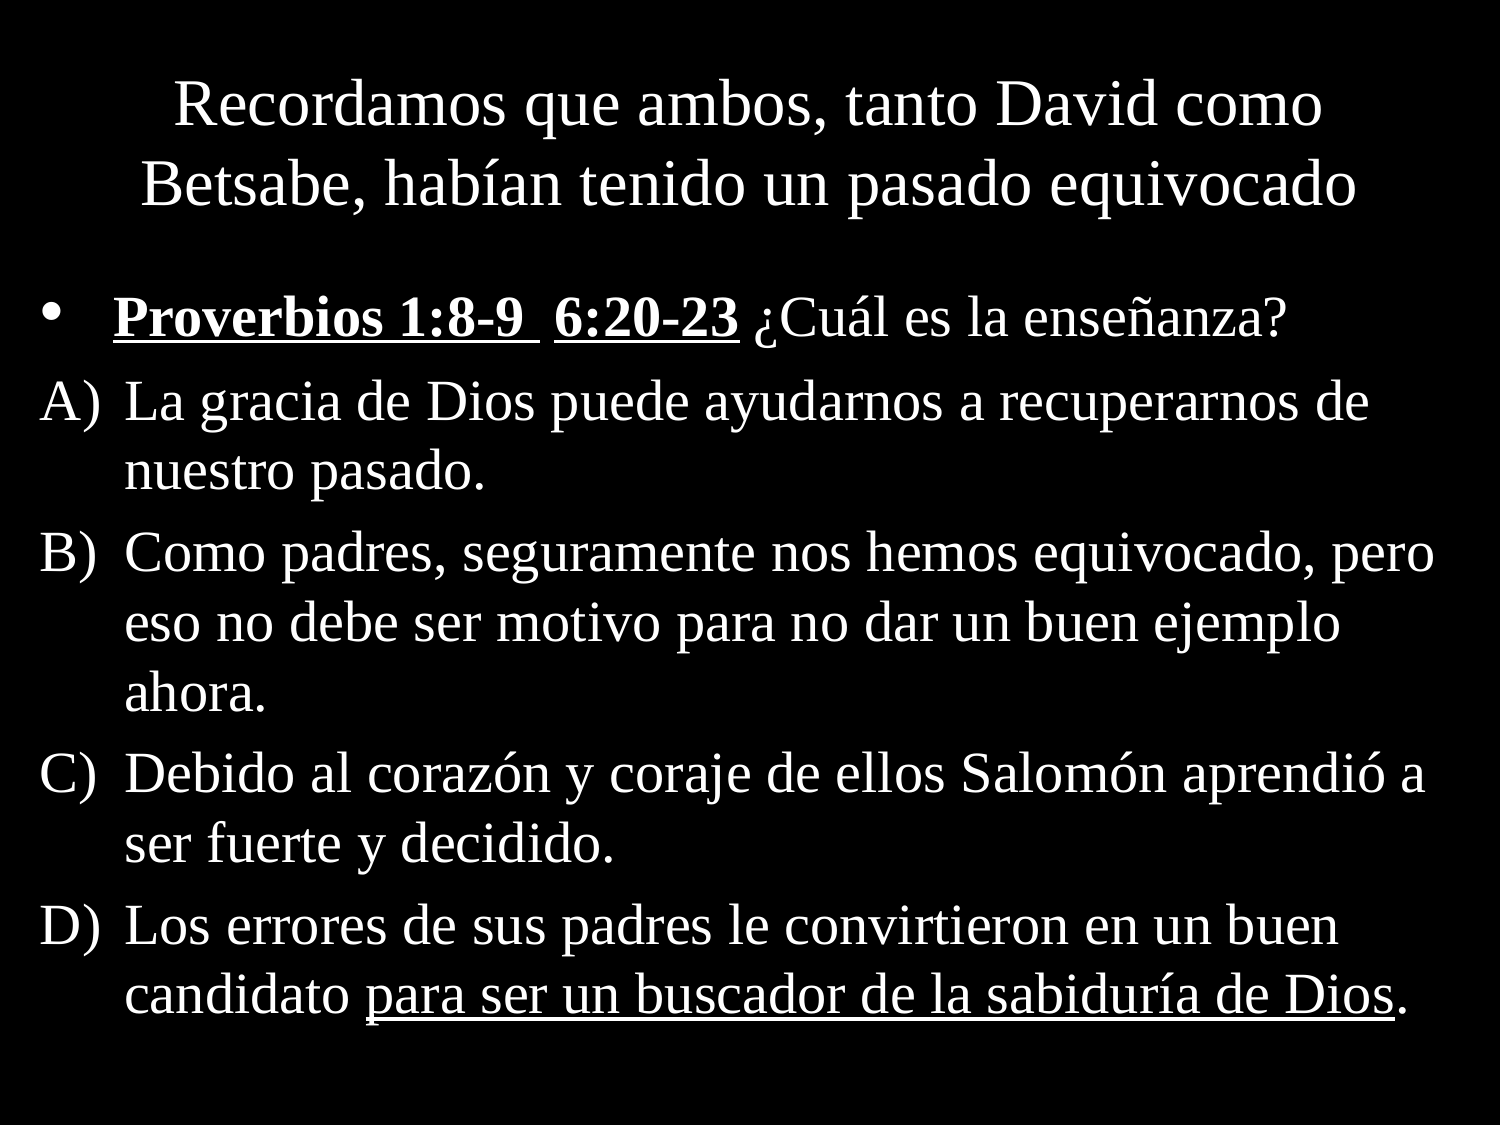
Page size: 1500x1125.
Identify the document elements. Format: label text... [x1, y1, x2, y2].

list Proverbios 1:8-9 6:20-23 ¿Cuál es la enseñanza? La gracia de Dios puede ayudarnos a recuperarnos de nuestro pasado. Como padres, seguramente nos hemos equivocado, pero eso no debe ser motivo para no dar un buen ejemplo ahora. Debido al corazón y coraje de ellos Salomón aprendió a ser fuerte y decidido. Los errores de sus padres le convirtieron en un buen candidato para ser un buscador de la sabiduría de Dios. [24, 262, 1475, 1100]
title Recordamos que ambos, tanto David como Betsabe, habían tenido un pasado equivocado [75, 45, 1425, 233]
